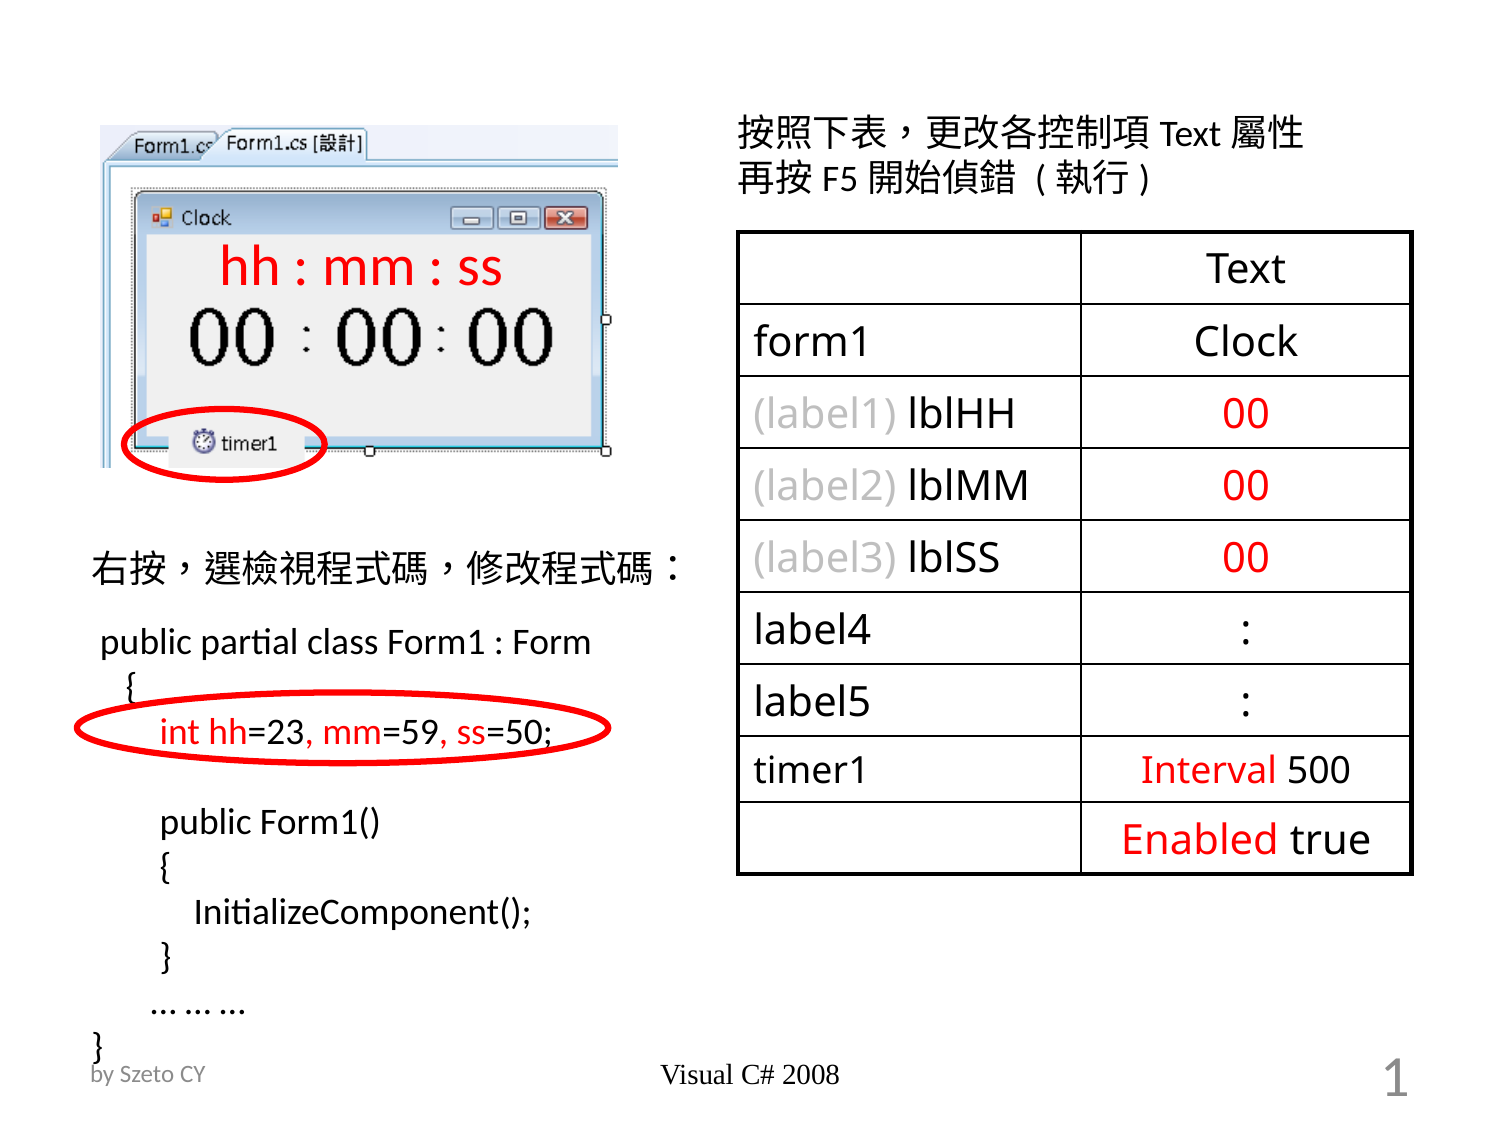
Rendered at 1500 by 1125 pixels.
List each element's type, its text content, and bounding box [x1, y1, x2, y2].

table_cell form1 [740, 305, 1080, 375]
table_cell Clock [1082, 305, 1409, 375]
table_cell label5 [740, 665, 1080, 735]
table_cell : [1082, 593, 1409, 663]
table_cell : [1082, 665, 1409, 735]
text_box [76, 692, 609, 764]
text_box public partial class Form1 : Form { int hh=23, mm=59, ss=50; public Form1() { InitializeComponent(); } … … … } [76, 609, 727, 1075]
text_box 按照下表，更改各控制項Text屬性 再按F5開始偵錯 (執行) [723, 101, 1320, 207]
slide_number 1 [1074, 1042, 1425, 1103]
footer Visual C# 2008 [512, 1042, 988, 1103]
picture [99, 125, 618, 468]
table_cell label4 [740, 593, 1080, 663]
table_cell timer1 [740, 737, 1080, 801]
table_cell (label3) lblSS [740, 521, 1080, 591]
table_cell [740, 803, 1080, 872]
table_cell Enabled true [1082, 803, 1409, 872]
table_cell (label2) lblMM [740, 449, 1080, 519]
table_cell 00 [1082, 521, 1409, 591]
text_box 右按，選檢視程式碼，修改程式碼： [76, 537, 810, 598]
text_box [179, 476, 270, 480]
table_header [740, 234, 1080, 303]
table_cell Interval 500 [1082, 737, 1409, 801]
table_cell 00 [1082, 449, 1409, 519]
slide_number by Szeto CY [75, 1042, 425, 1103]
table_cell (label1) lblHH [740, 377, 1080, 447]
table_header Text [1082, 234, 1409, 303]
table_cell 00 [1082, 377, 1409, 447]
